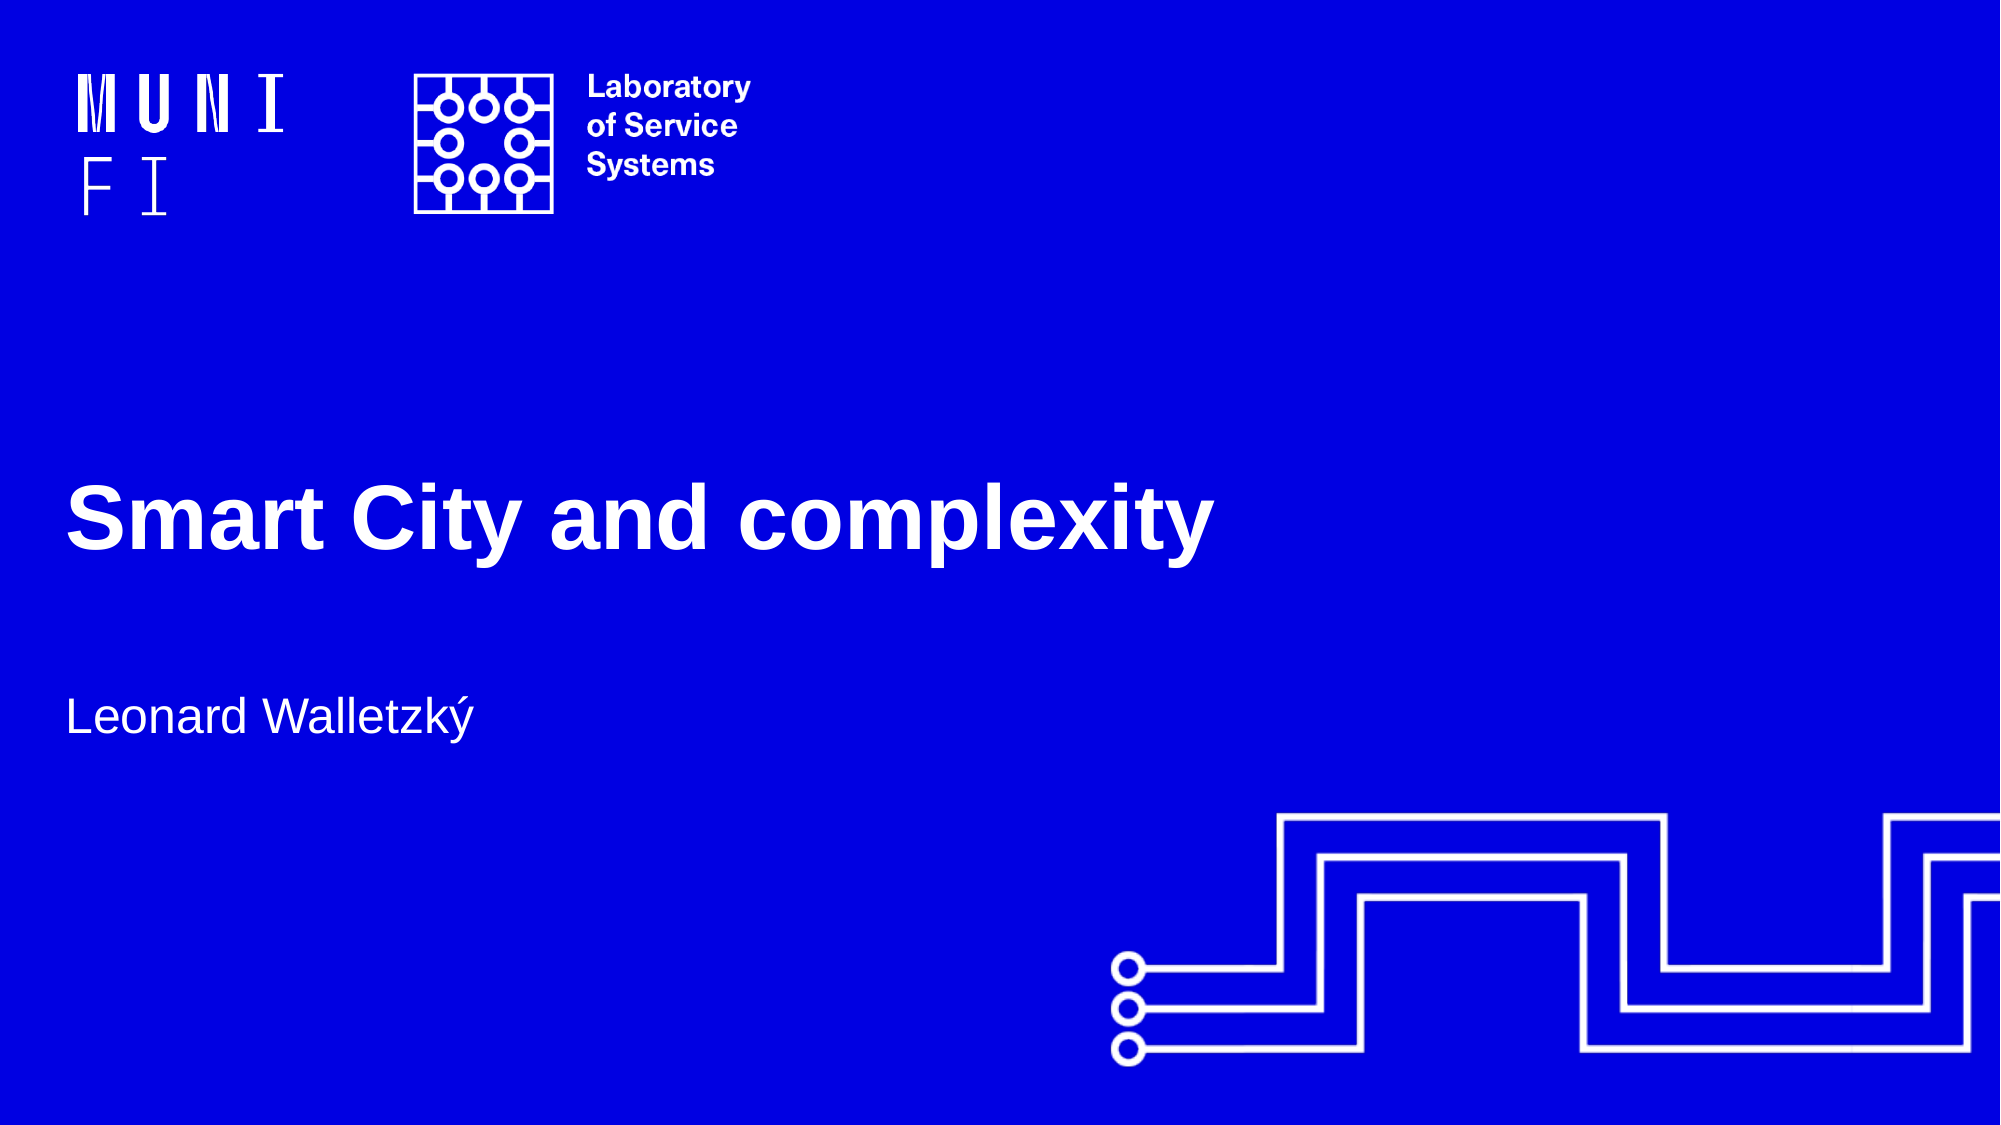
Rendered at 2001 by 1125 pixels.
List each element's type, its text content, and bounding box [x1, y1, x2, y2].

title Smart City and complexity [65, 475, 1930, 668]
picture [67, 62, 299, 230]
picture [1106, 454, 2001, 1074]
picture [410, 70, 753, 215]
subtitle Leonard Walletzký [65, 675, 1930, 790]
